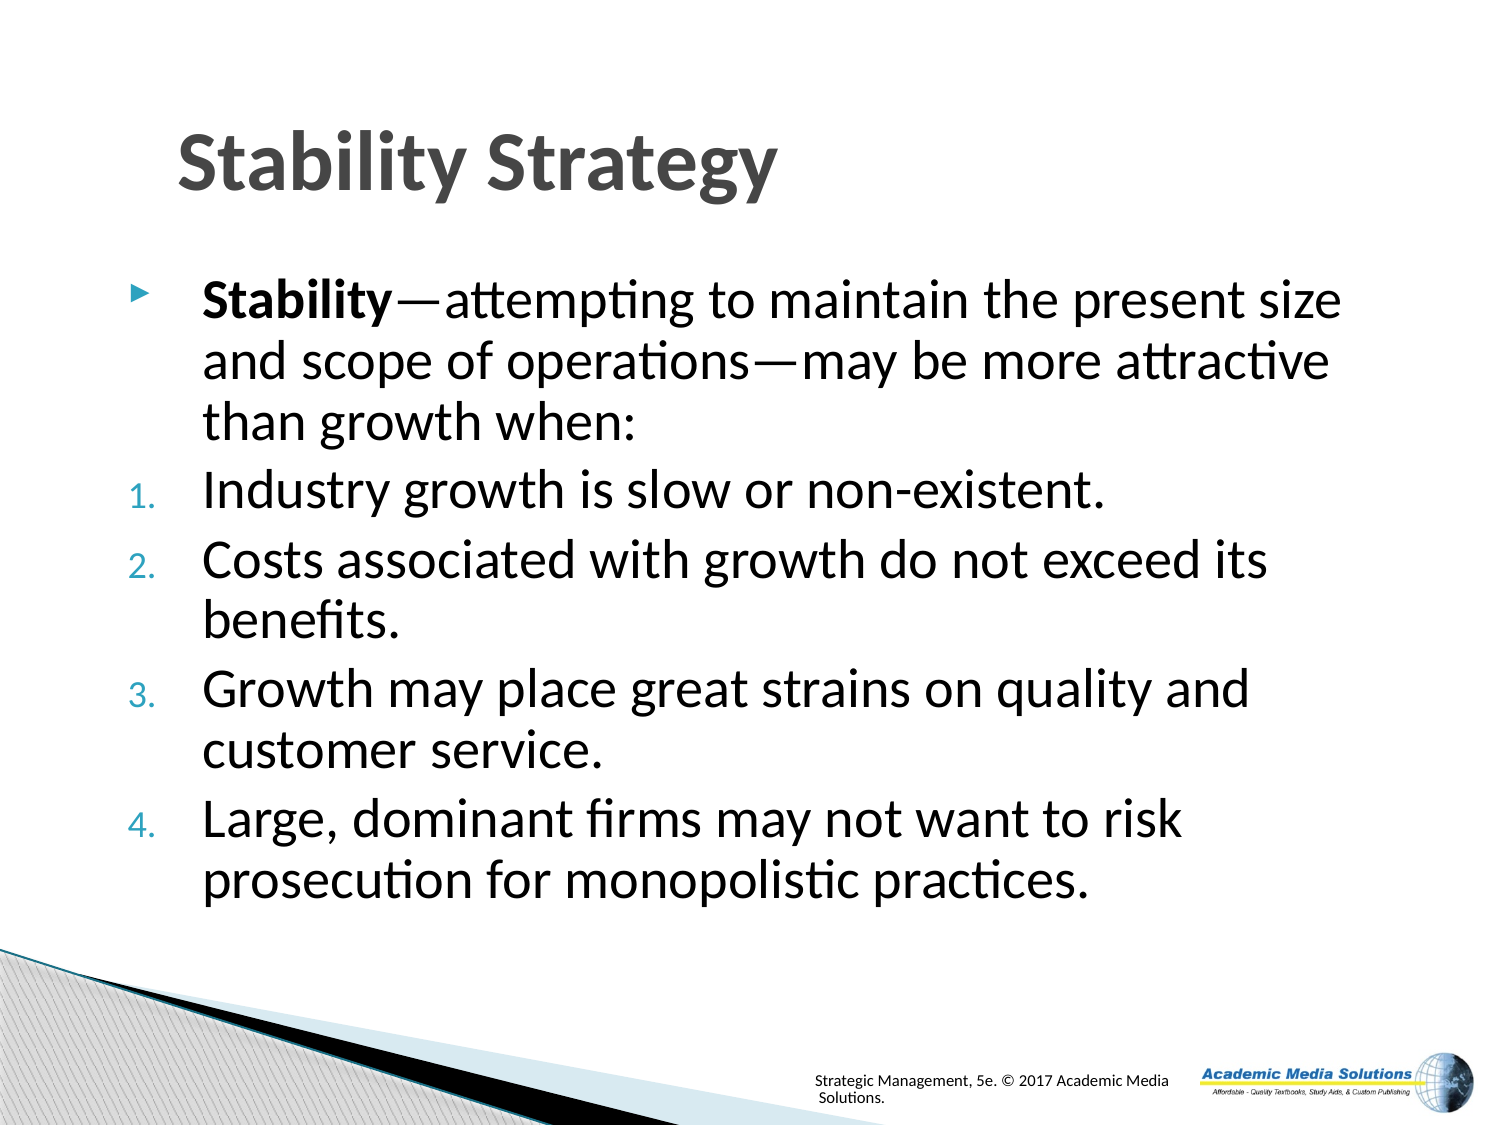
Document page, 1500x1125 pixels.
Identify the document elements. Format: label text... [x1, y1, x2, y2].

footer Strategic Management, 5e. © 2017 Academic Media Solutions. [800, 1037, 1186, 1098]
title Stability Strategy [162, 37, 1450, 275]
picture [1200, 1049, 1478, 1117]
list Stability—attempting to maintain the present size and scope of operations—may be more attractive than growth when: Industry growth is slow or non-existent. Costs associated with growth do not exceed its benefits. Growth may place great strains on quality and customer service. Large, dominant firms may not want to risk prosecution for monopolistic practices. [112, 262, 1450, 938]
